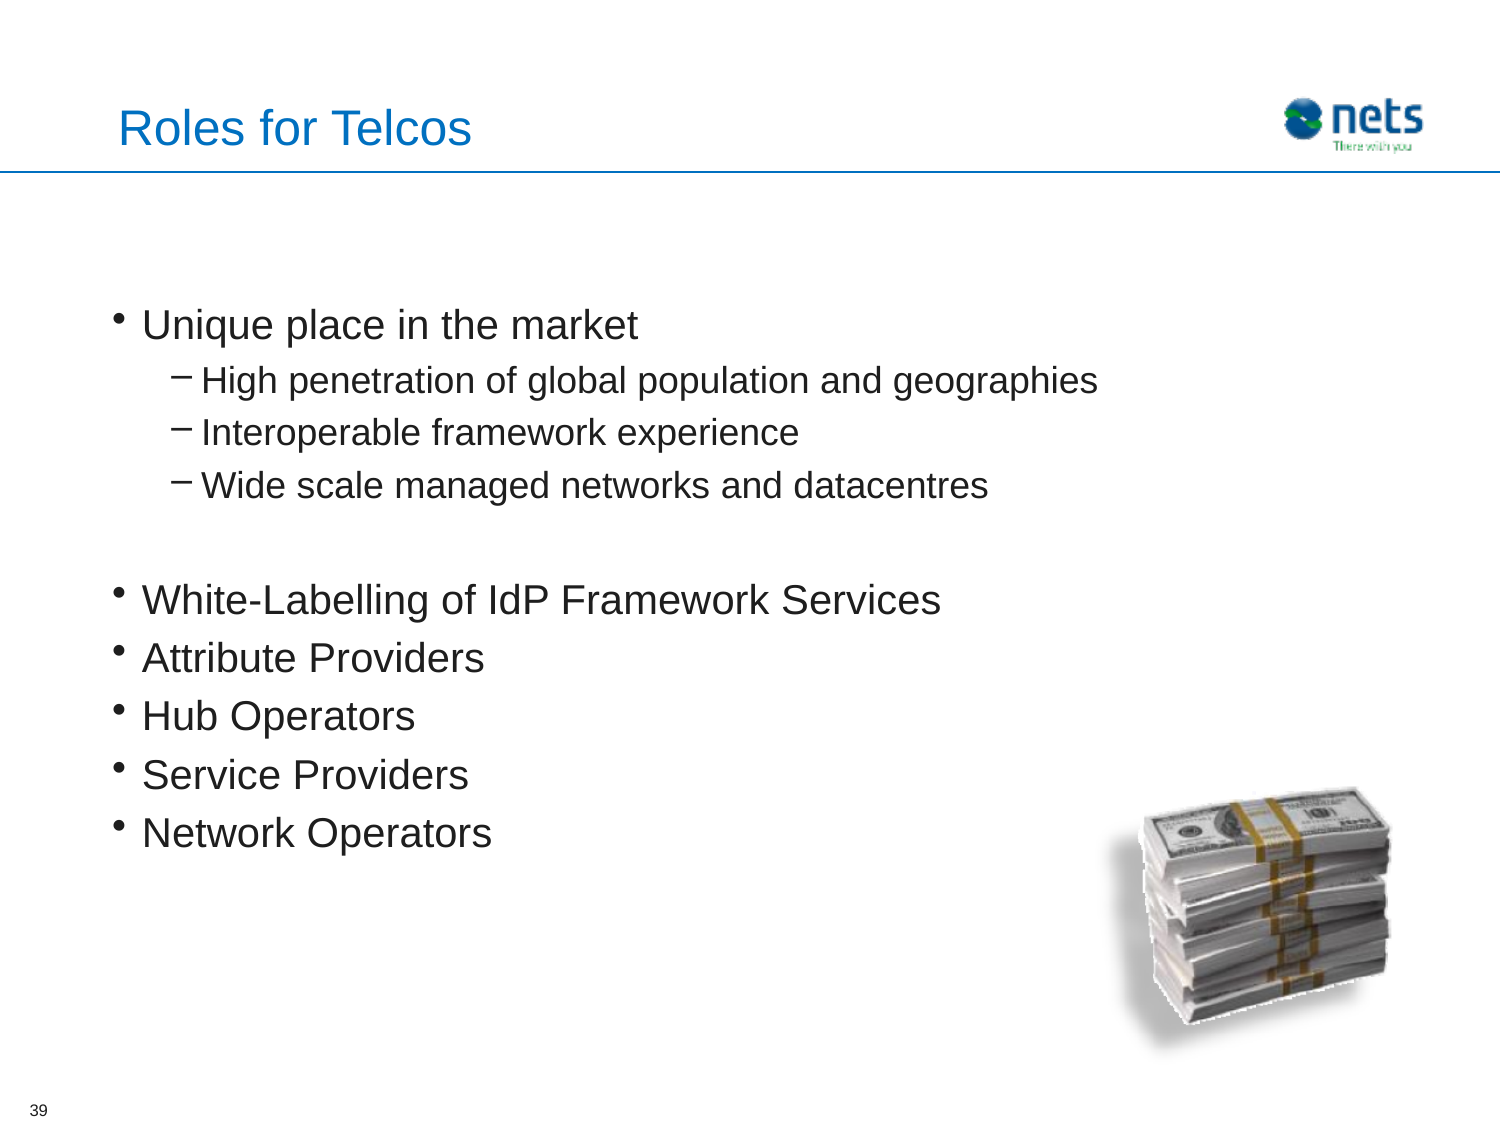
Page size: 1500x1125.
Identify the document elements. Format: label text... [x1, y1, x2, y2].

picture [1080, 762, 1414, 1091]
slide_number 39 [0, 1067, 89, 1125]
list Unique place in the market High penetration of global population and geographies Interoperable framework experience Wide scale managed networks and datacentres White-Labelling of IdP Framework Services Attribute Providers Hub Operators Service Providers Network Operators [52, 290, 1430, 1090]
picture [1280, 90, 1424, 154]
title Roles for Telcos [58, 78, 1128, 174]
